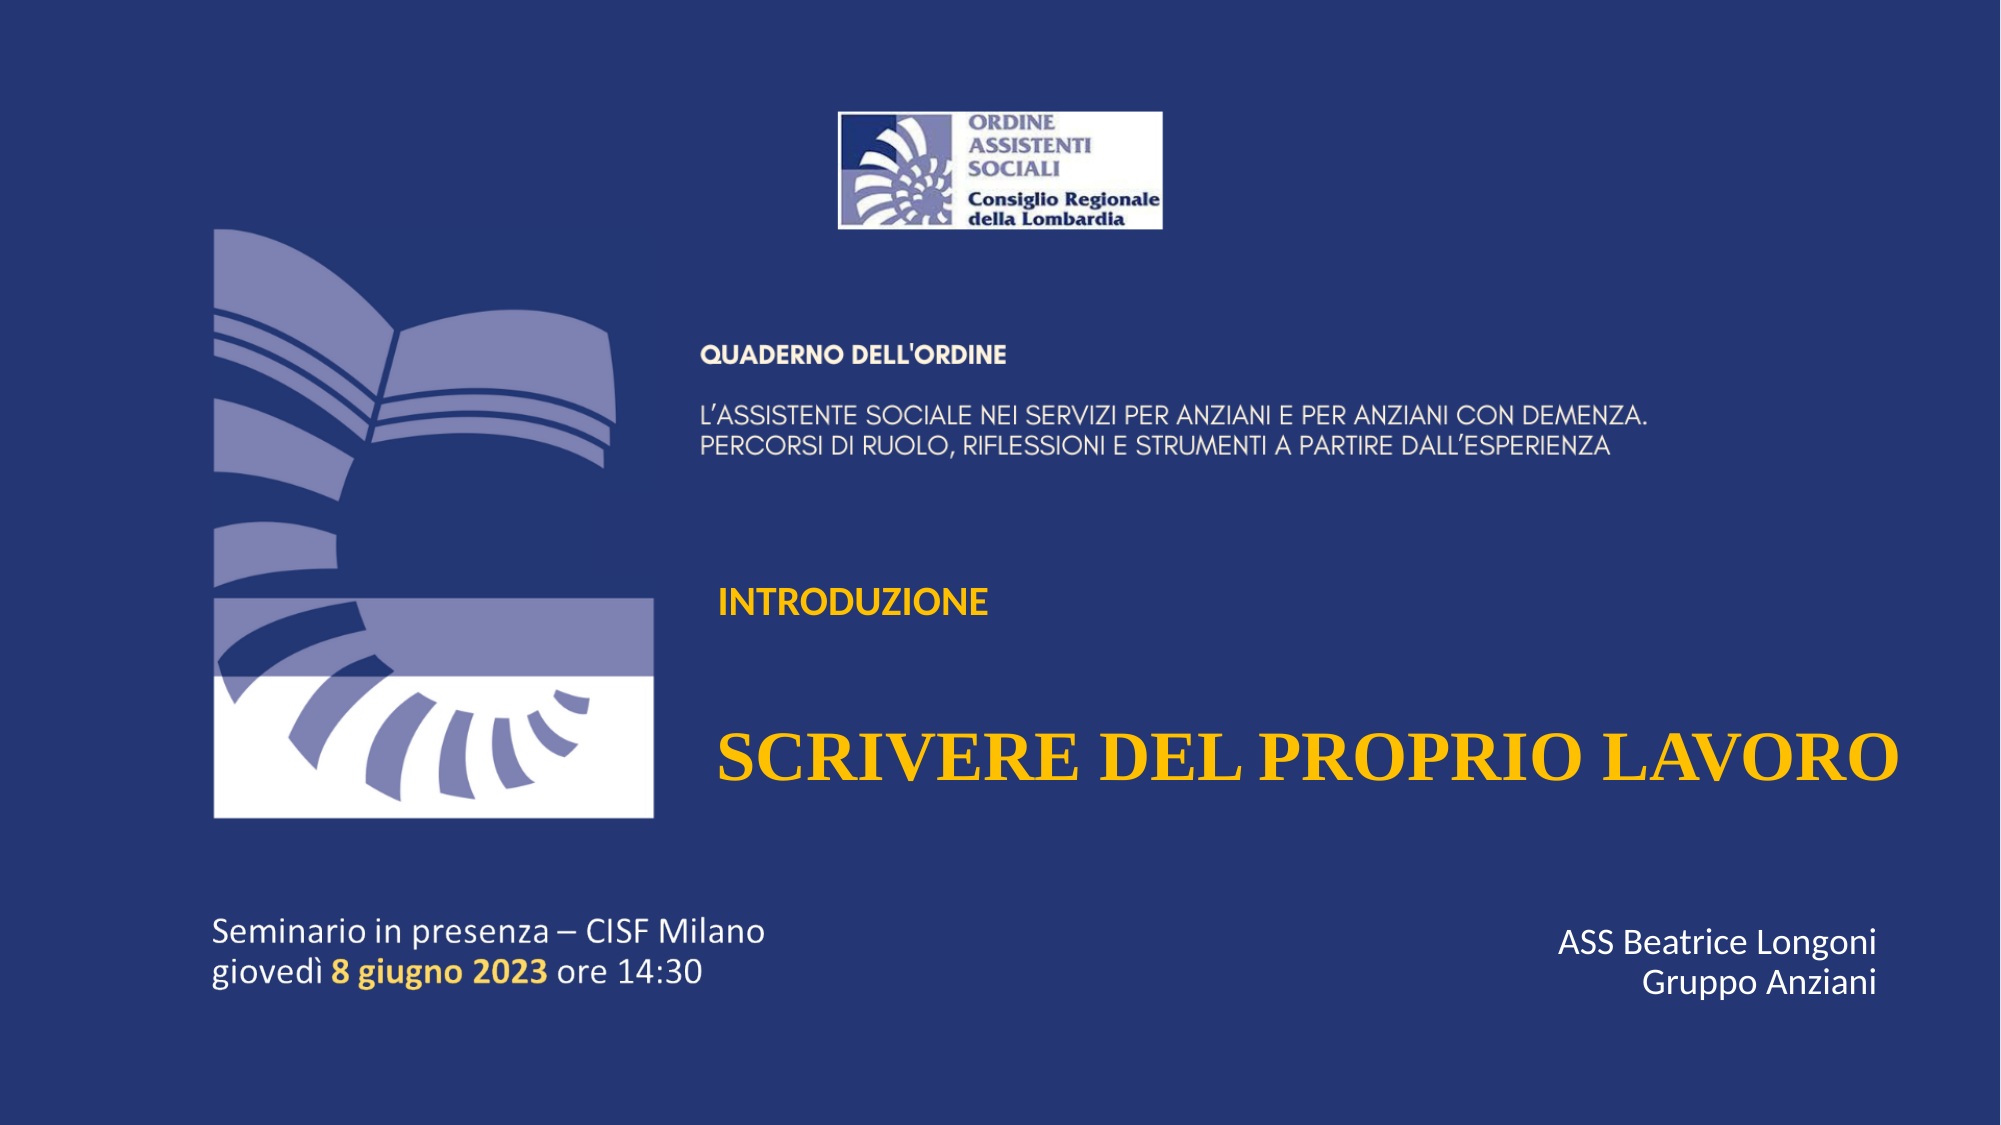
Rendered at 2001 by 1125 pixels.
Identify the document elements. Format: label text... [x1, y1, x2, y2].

text_box ASS Beatrice Longoni Gruppo Anziani [1420, 904, 1893, 1021]
picture [0, 0, 2001, 1125]
text_box INTRODUZIONE [693, 565, 1838, 631]
text_box SCRIVERE DEL PROPRIO LAVORO [701, 702, 1918, 802]
